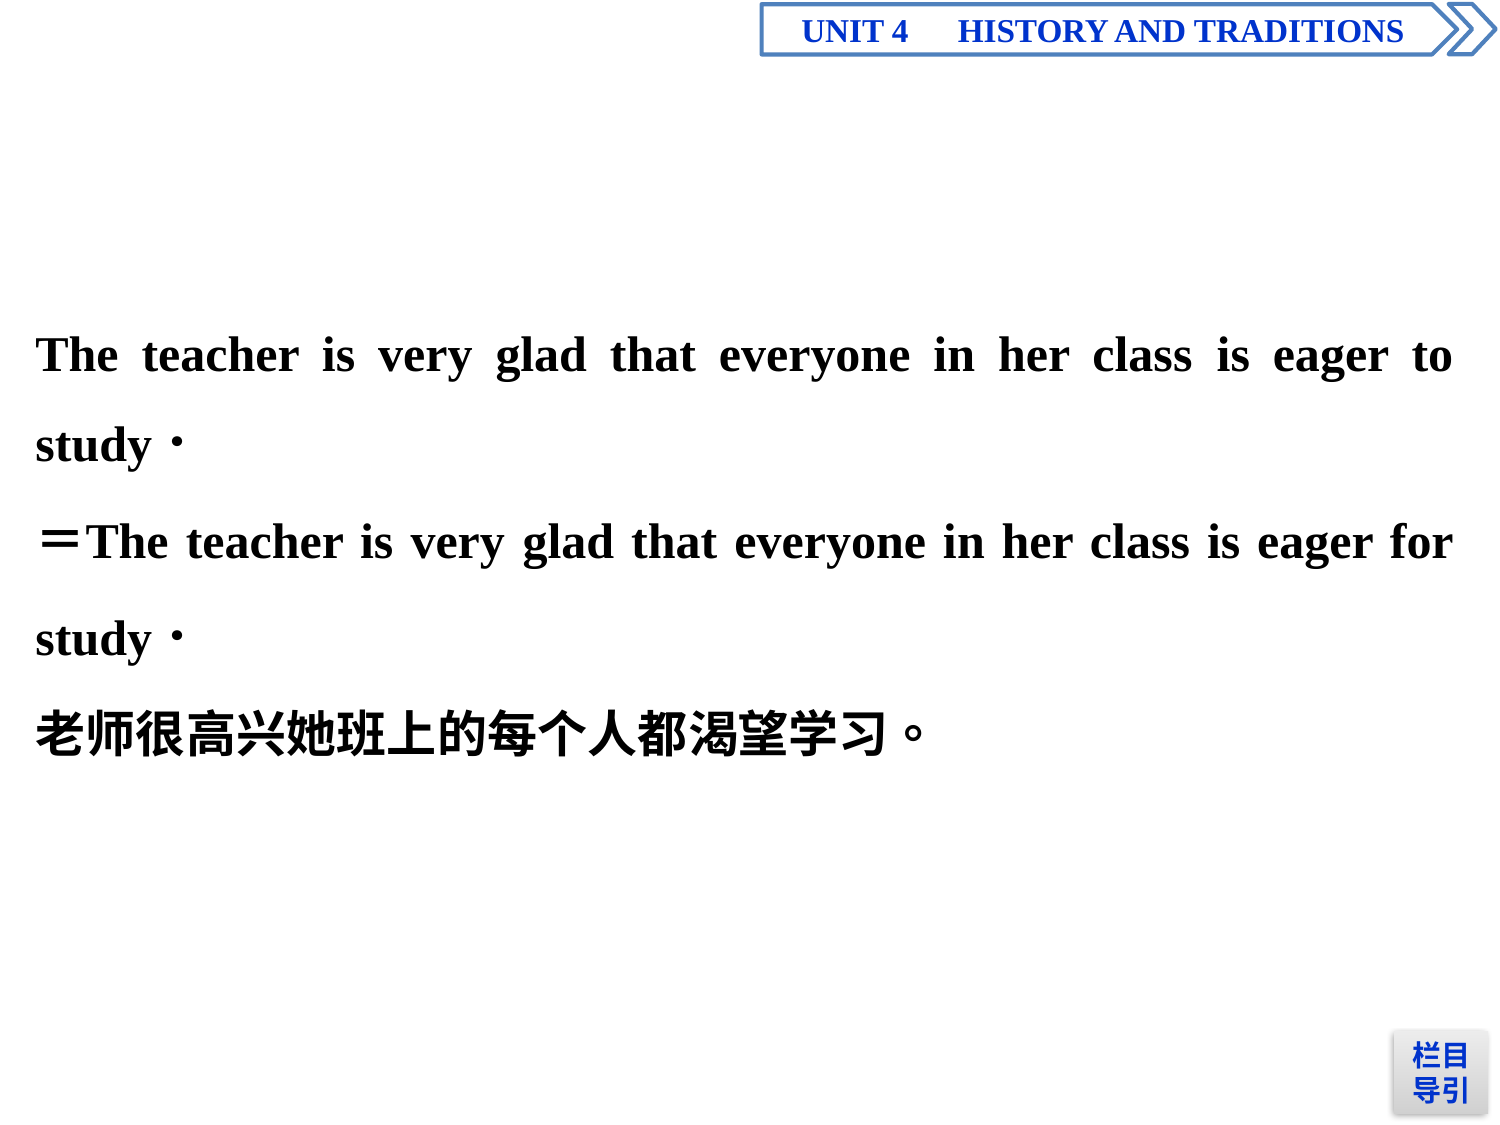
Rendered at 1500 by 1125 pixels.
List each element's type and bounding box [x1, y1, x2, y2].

text_box [35, 324, 1466, 801]
